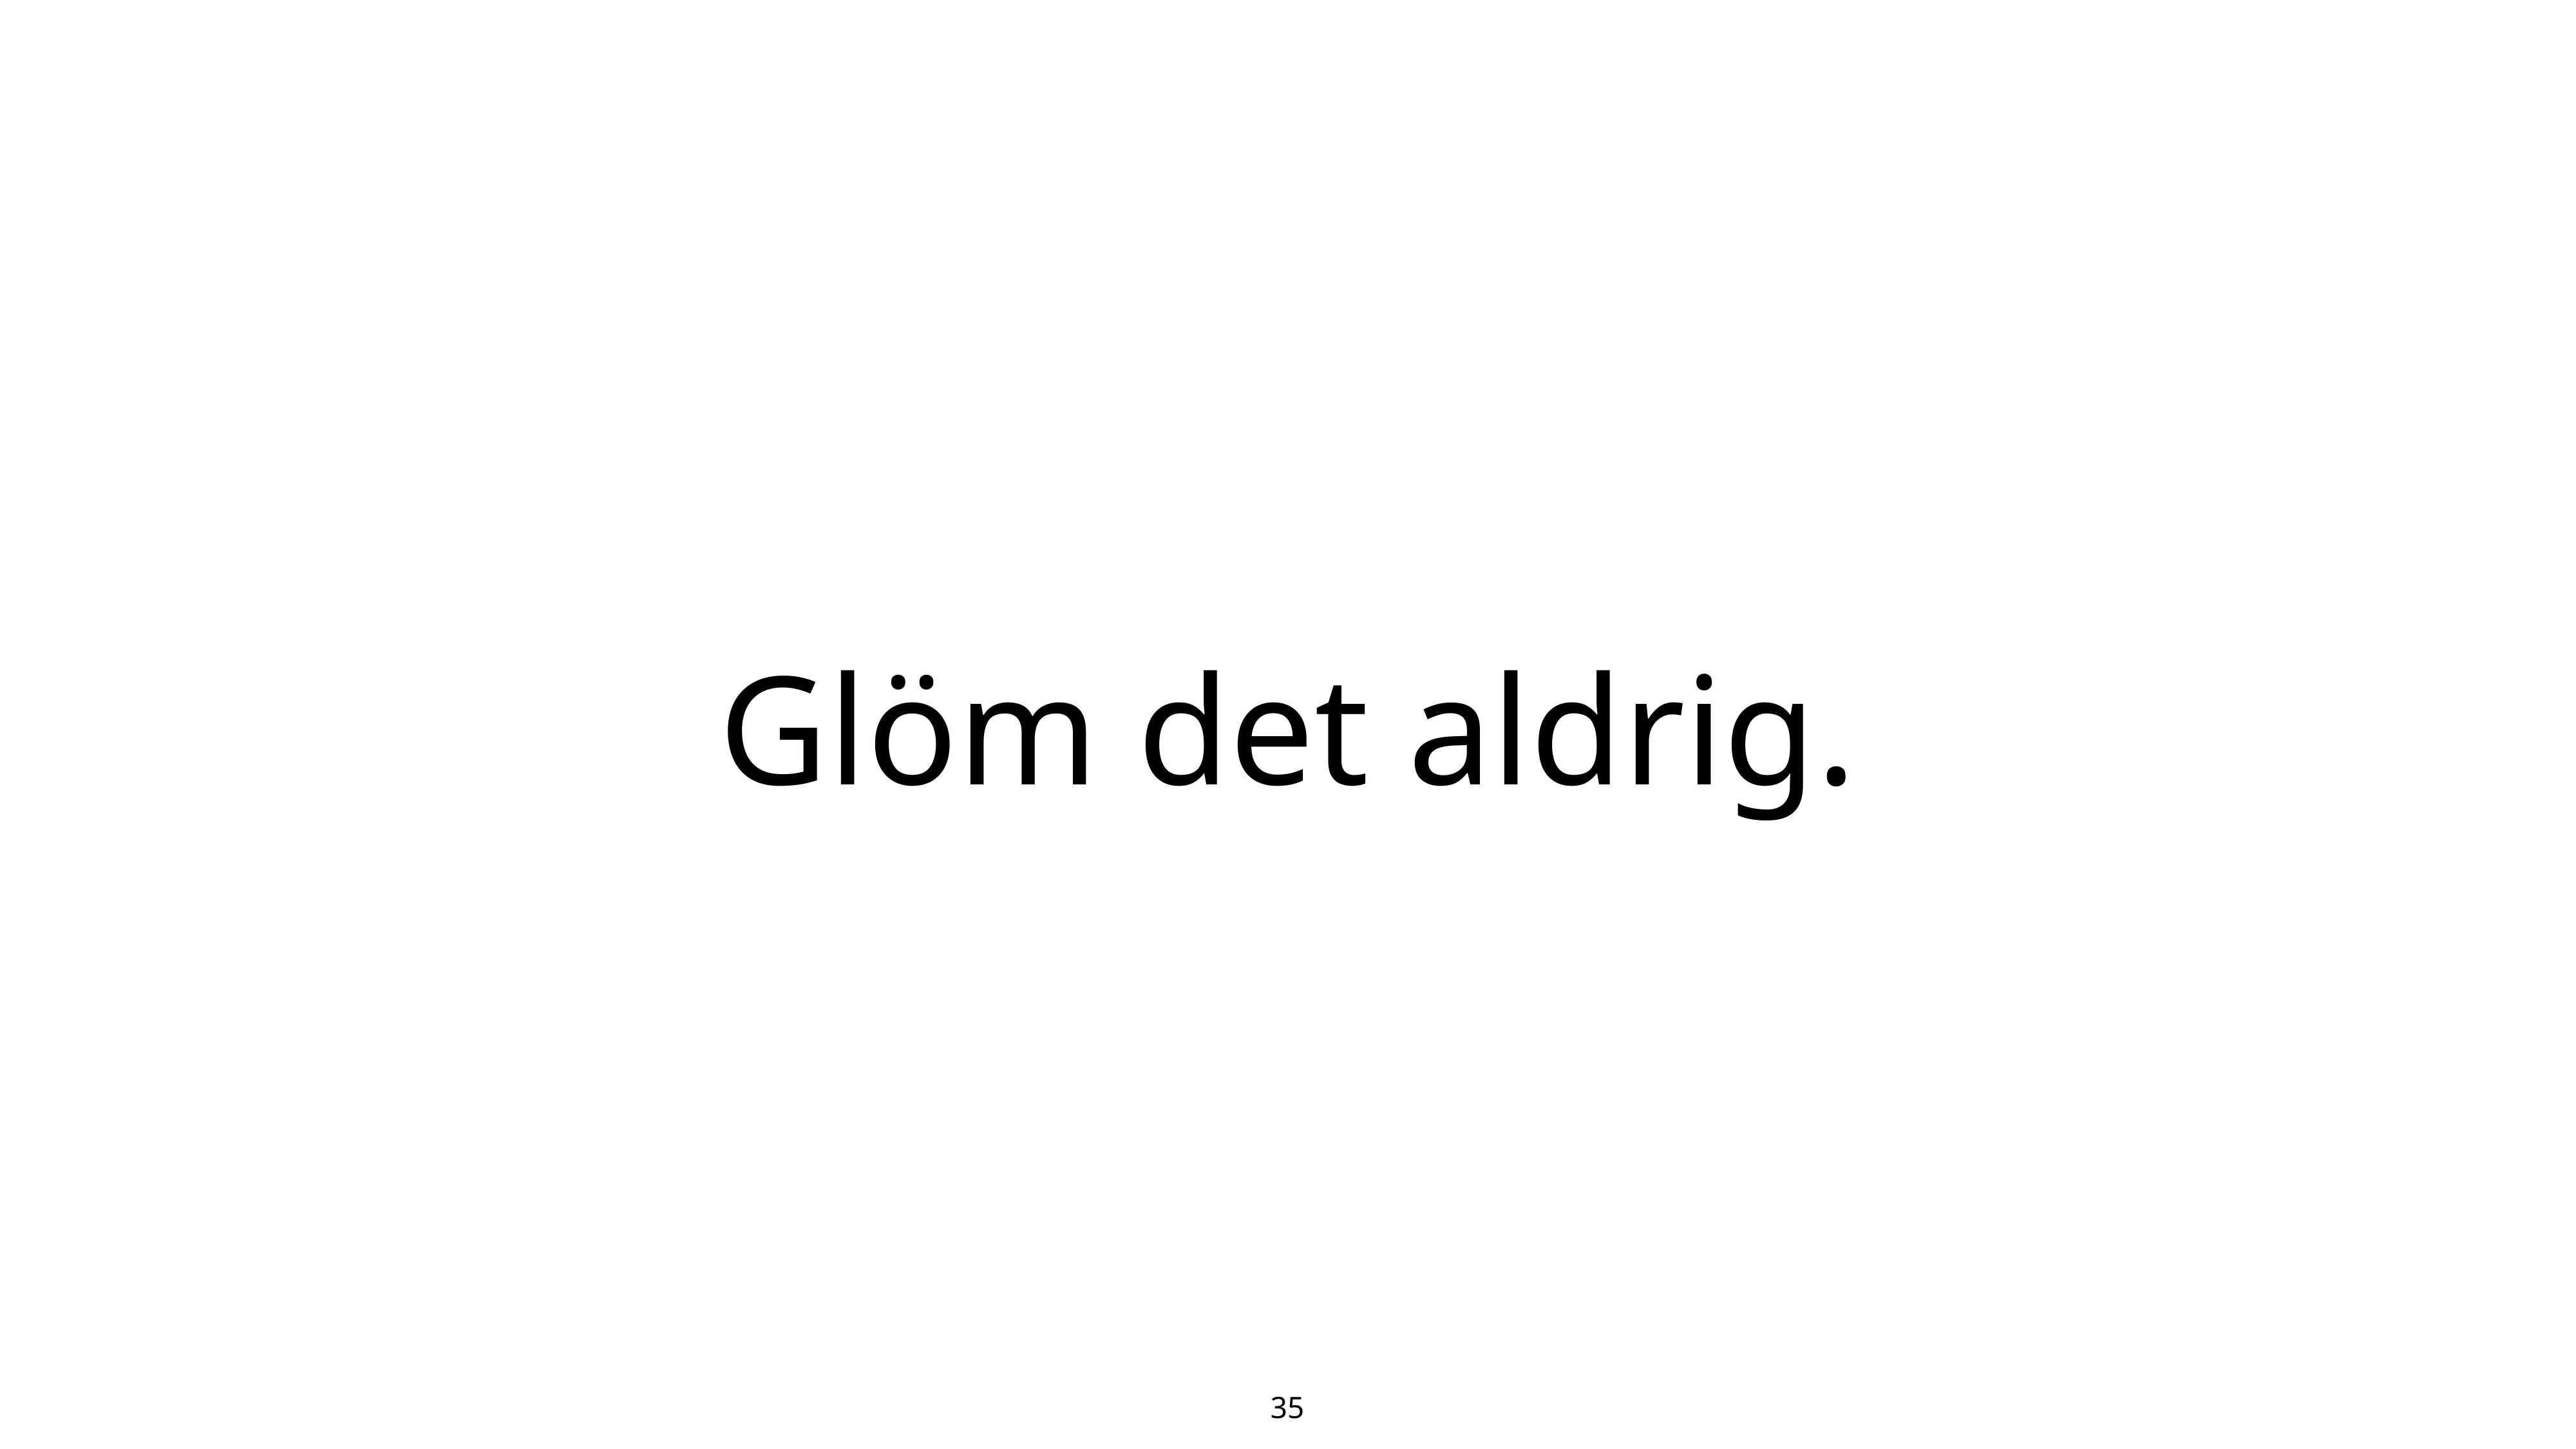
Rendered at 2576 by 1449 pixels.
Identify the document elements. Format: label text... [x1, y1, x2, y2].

slide_number 35 [1262, 1380, 1312, 1432]
title Glöm det aldrig. [510, 478, 2066, 971]
